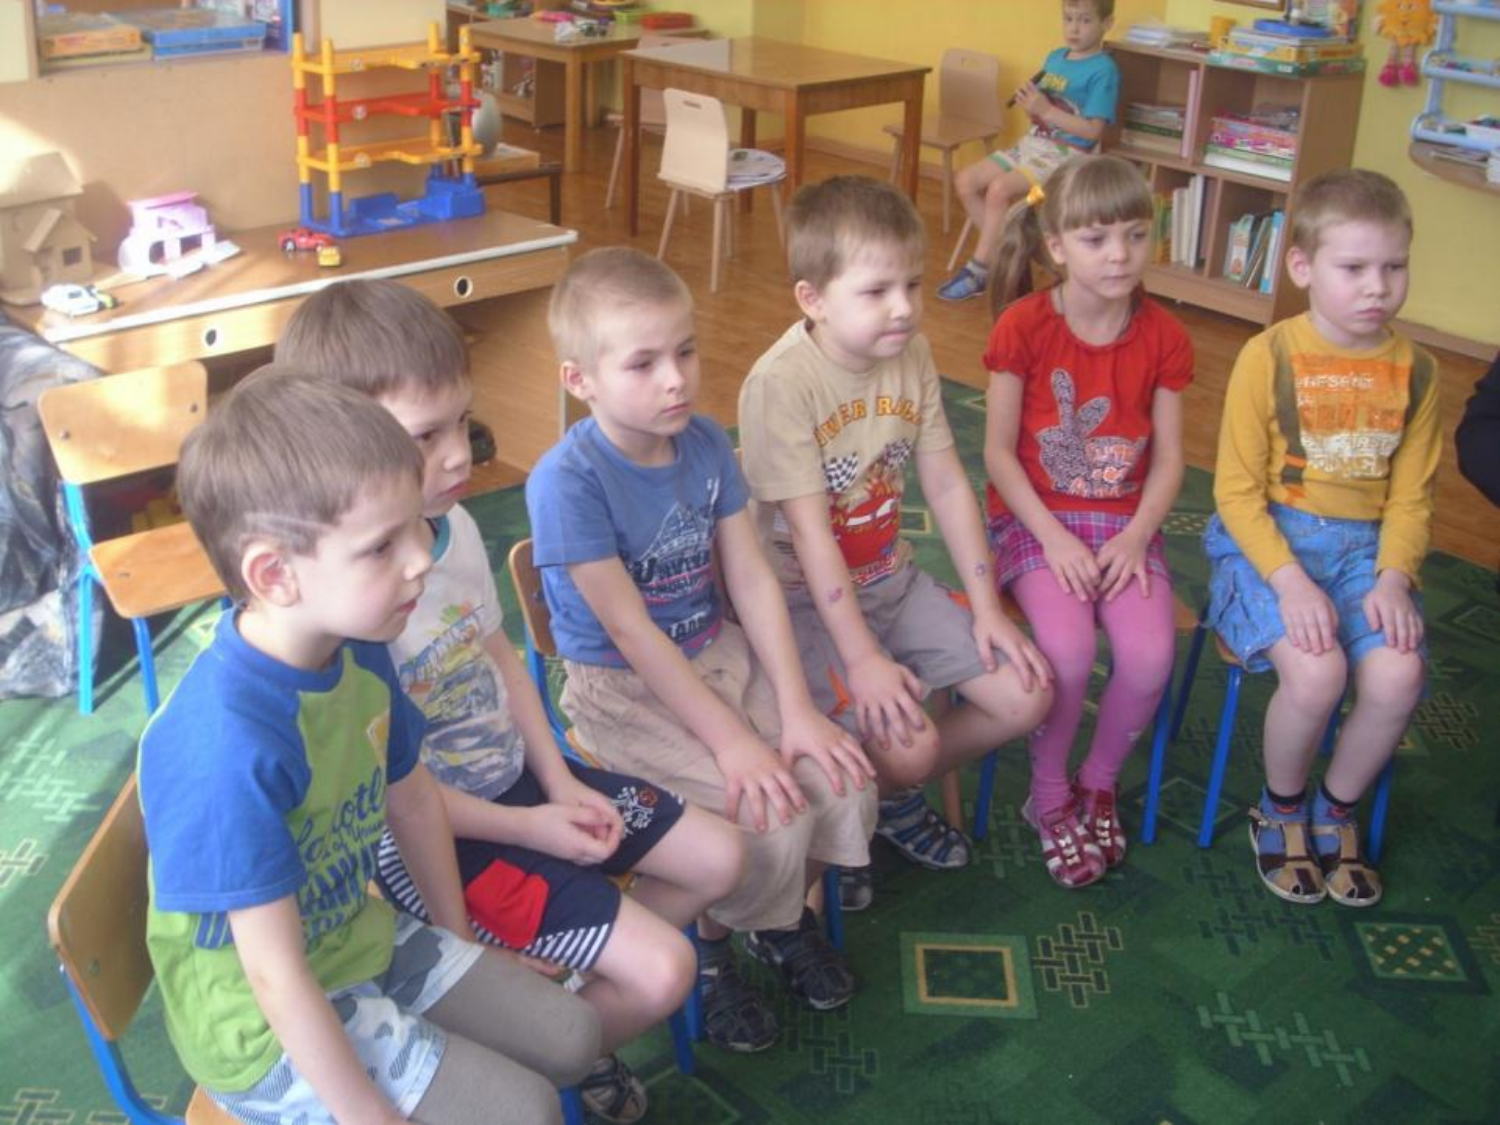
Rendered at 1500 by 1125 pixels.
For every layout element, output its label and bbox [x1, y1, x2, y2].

list [0, 0, 1500, 1125]
